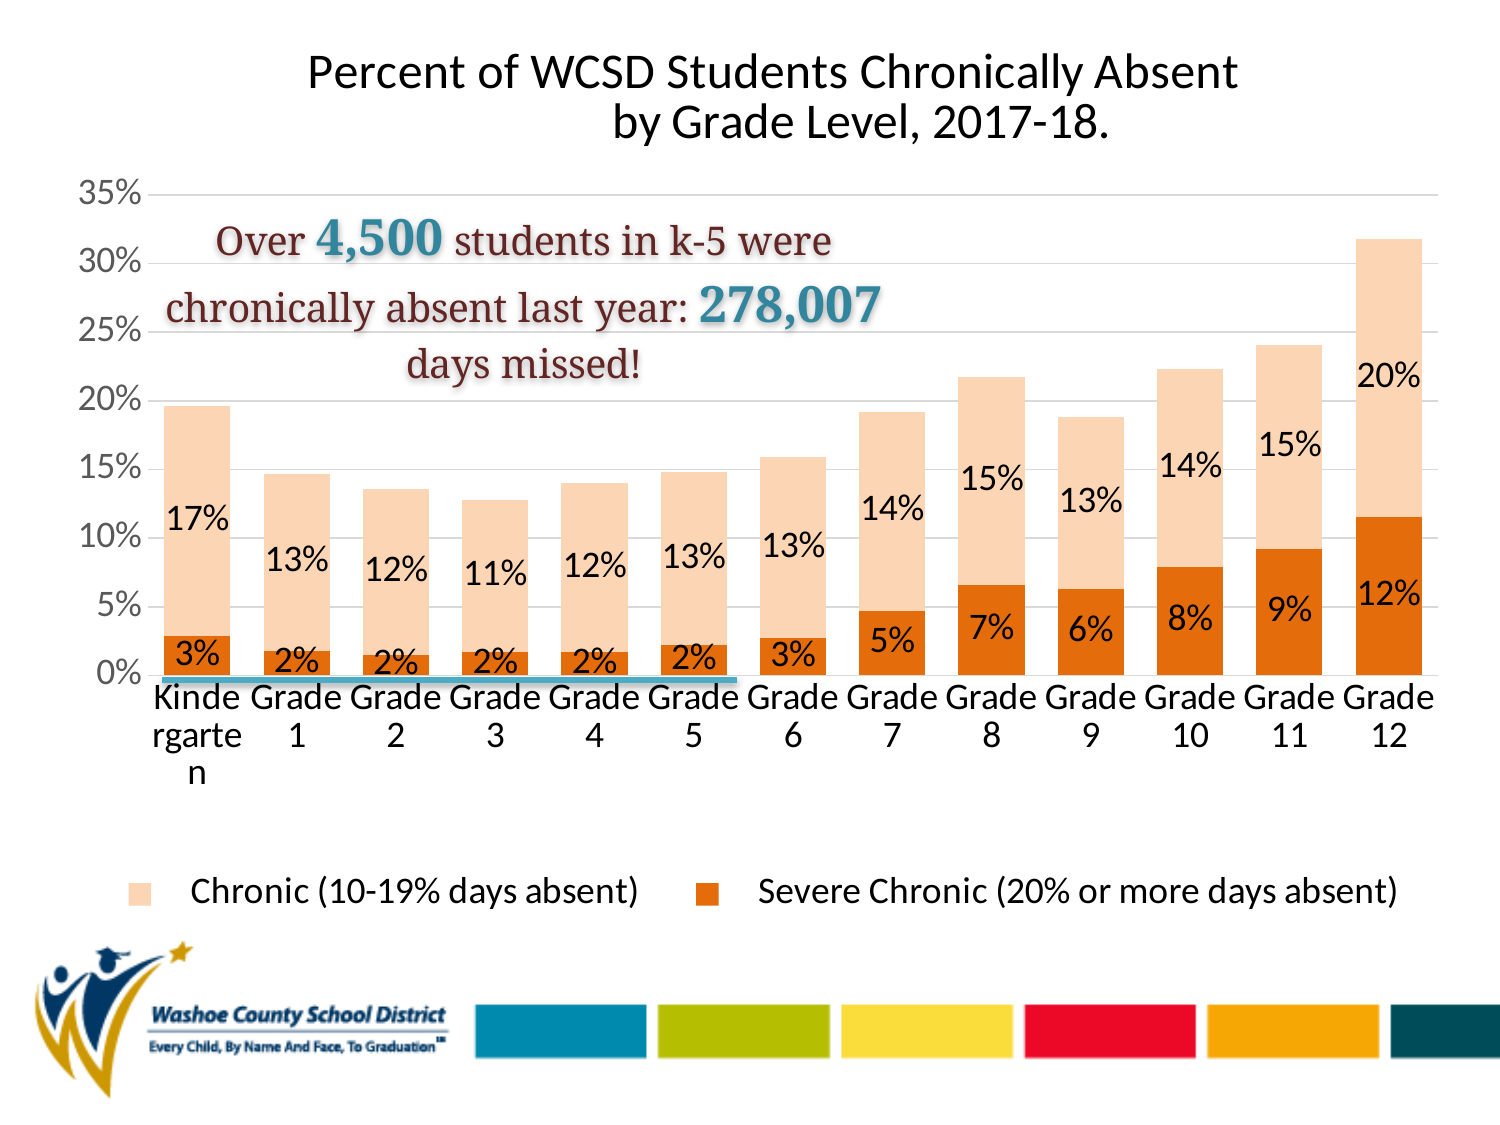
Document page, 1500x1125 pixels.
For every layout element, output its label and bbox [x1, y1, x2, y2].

picture [0, 937, 1500, 1125]
chart [12, 24, 1476, 963]
